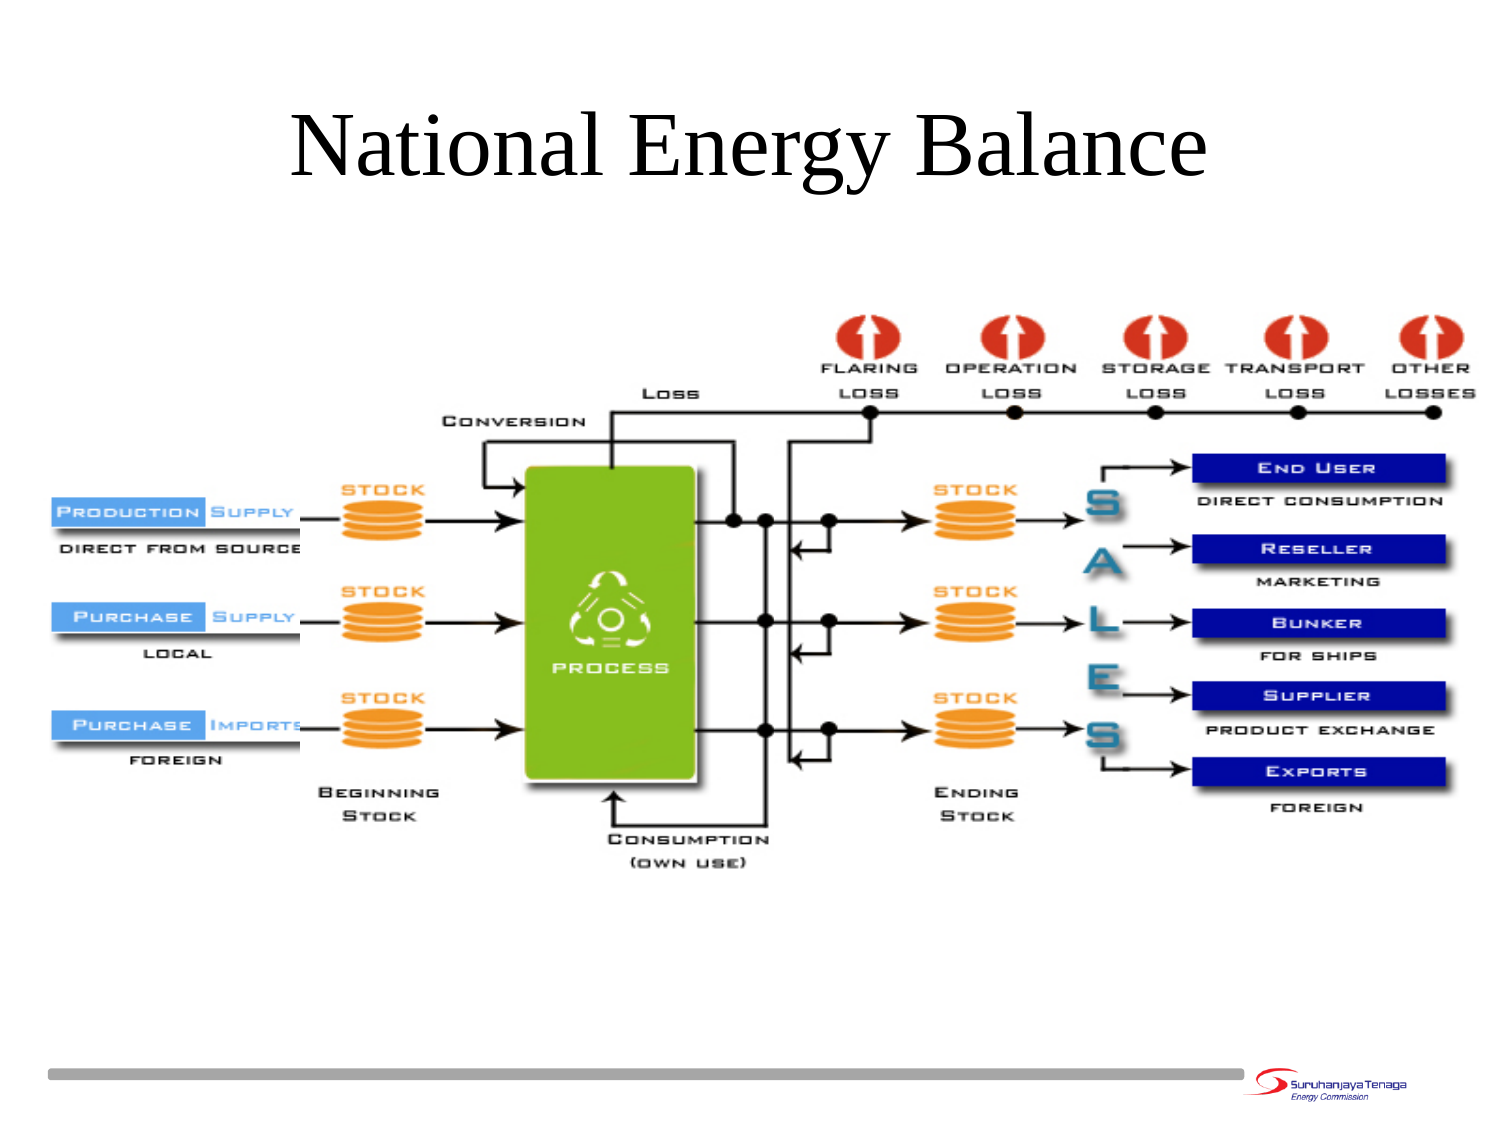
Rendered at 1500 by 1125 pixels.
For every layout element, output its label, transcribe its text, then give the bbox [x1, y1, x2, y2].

picture [37, 237, 1481, 1015]
title National Energy Balance [75, 45, 1425, 233]
picture [1242, 1066, 1408, 1102]
